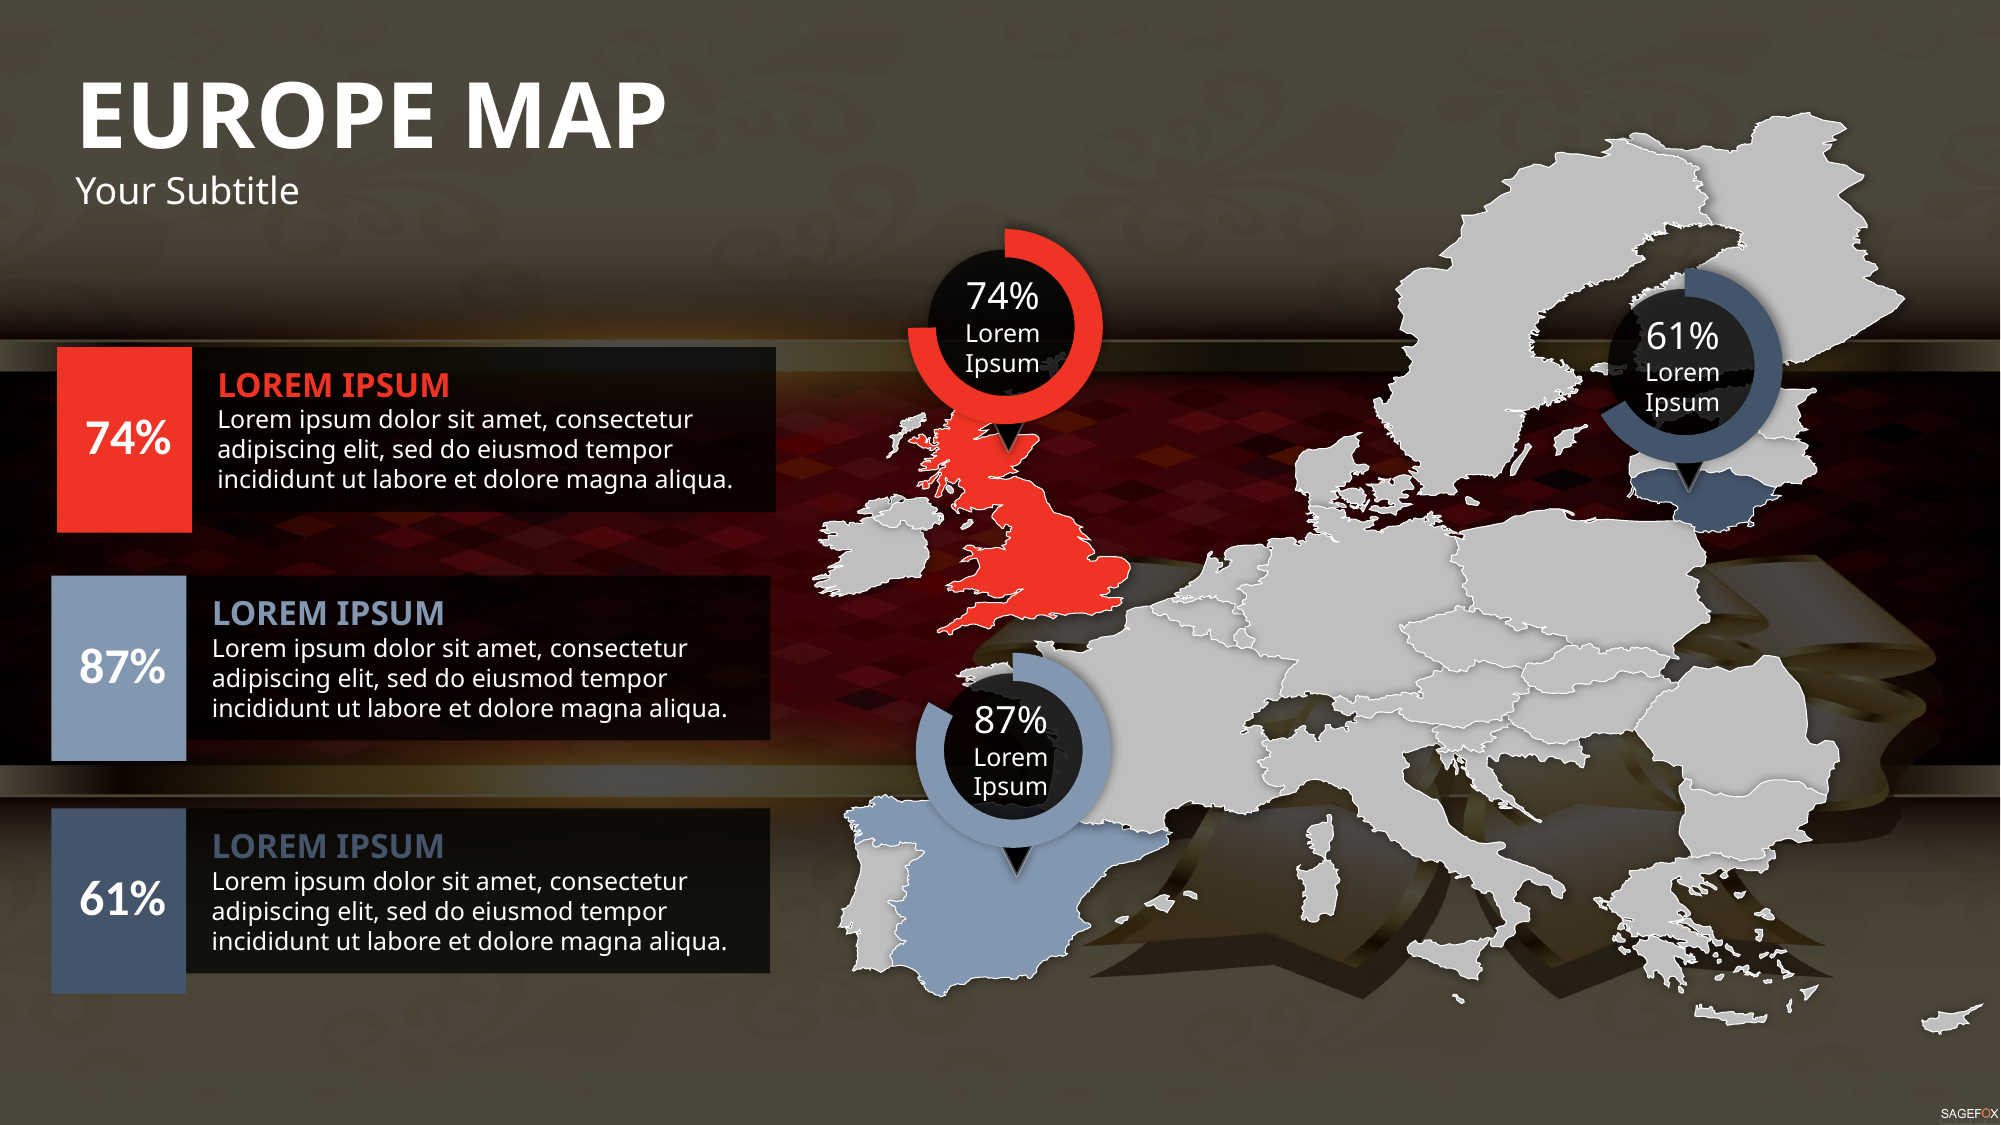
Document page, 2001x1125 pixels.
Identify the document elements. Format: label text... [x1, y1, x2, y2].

text_box [857, 497, 889, 515]
text_box [1634, 655, 1840, 789]
text_box [1510, 443, 1532, 476]
picture [0, 0, 2001, 1125]
text_box 87% Lorem Ipsum [950, 672, 1078, 811]
text_box [1921, 1004, 1983, 1035]
text_box [1296, 814, 1340, 922]
text_box [1773, 949, 1787, 956]
text_box [1006, 855, 1028, 876]
text_box [1733, 964, 1761, 977]
text_box [1694, 1004, 1767, 1026]
text_box [1629, 456, 1659, 478]
text_box [838, 850, 909, 973]
text_box [1183, 890, 1197, 900]
text_box EUROPE MAP Your Subtitle [60, 49, 1036, 220]
text_box [1599, 267, 1784, 465]
text_box [1678, 471, 1699, 492]
text_box 74% Lorem Ipsum [927, 248, 1070, 387]
text_box [1725, 943, 1741, 957]
text_box [1465, 496, 1480, 506]
text_box [946, 485, 954, 494]
text_box [1754, 929, 1763, 942]
text_box [1373, 139, 1713, 496]
text_box [1295, 432, 1370, 512]
text_box [1777, 959, 1794, 979]
text_box [1678, 986, 1684, 994]
text_box [956, 662, 1007, 680]
text_box [1452, 994, 1465, 1004]
text_box [960, 519, 974, 530]
text_box [1171, 544, 1263, 604]
text_box [1332, 670, 1527, 729]
text_box [1763, 979, 1772, 984]
text_box [1633, 132, 1662, 145]
text_box [1450, 508, 1711, 651]
text_box [1679, 778, 1827, 861]
text_box [1618, 946, 1631, 955]
text_box [1057, 606, 1281, 834]
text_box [51, 575, 797, 761]
text_box [873, 497, 944, 530]
text_box [1144, 894, 1175, 913]
text_box [1257, 721, 1566, 980]
text_box [914, 651, 1112, 849]
text_box [1590, 363, 1600, 372]
text_box [1399, 605, 1553, 672]
text_box [1521, 643, 1670, 694]
text_box [1440, 759, 1459, 775]
text_box [886, 412, 927, 459]
text_box [906, 228, 1104, 426]
text_box [1512, 680, 1657, 745]
text_box [844, 794, 1169, 997]
text_box [1714, 974, 1724, 981]
text_box [1612, 932, 1626, 942]
text_box [1115, 916, 1129, 924]
text_box [908, 416, 1131, 635]
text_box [57, 347, 803, 533]
text_box [1734, 891, 1746, 899]
text_box [1237, 505, 1459, 698]
text_box [998, 431, 1020, 453]
text_box [1432, 728, 1502, 753]
text_box [1759, 952, 1769, 959]
text_box [1593, 857, 1769, 988]
text_box [1366, 474, 1414, 516]
text_box [1688, 112, 1905, 364]
text_box [1034, 640, 1055, 649]
text_box [1150, 599, 1235, 648]
text_box [1627, 477, 1782, 533]
text_box [1457, 734, 1590, 823]
text_box [1800, 985, 1818, 1001]
text_box [1553, 424, 1588, 456]
text_box [812, 517, 930, 597]
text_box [51, 808, 797, 994]
text_box [1233, 628, 1255, 649]
text_box [1708, 442, 1817, 488]
text_box [1765, 387, 1817, 440]
text_box [1754, 908, 1775, 920]
text_box [1660, 272, 1678, 285]
text_box 61% Lorem Ipsum [1606, 288, 1749, 427]
text_box [1786, 999, 1792, 1013]
